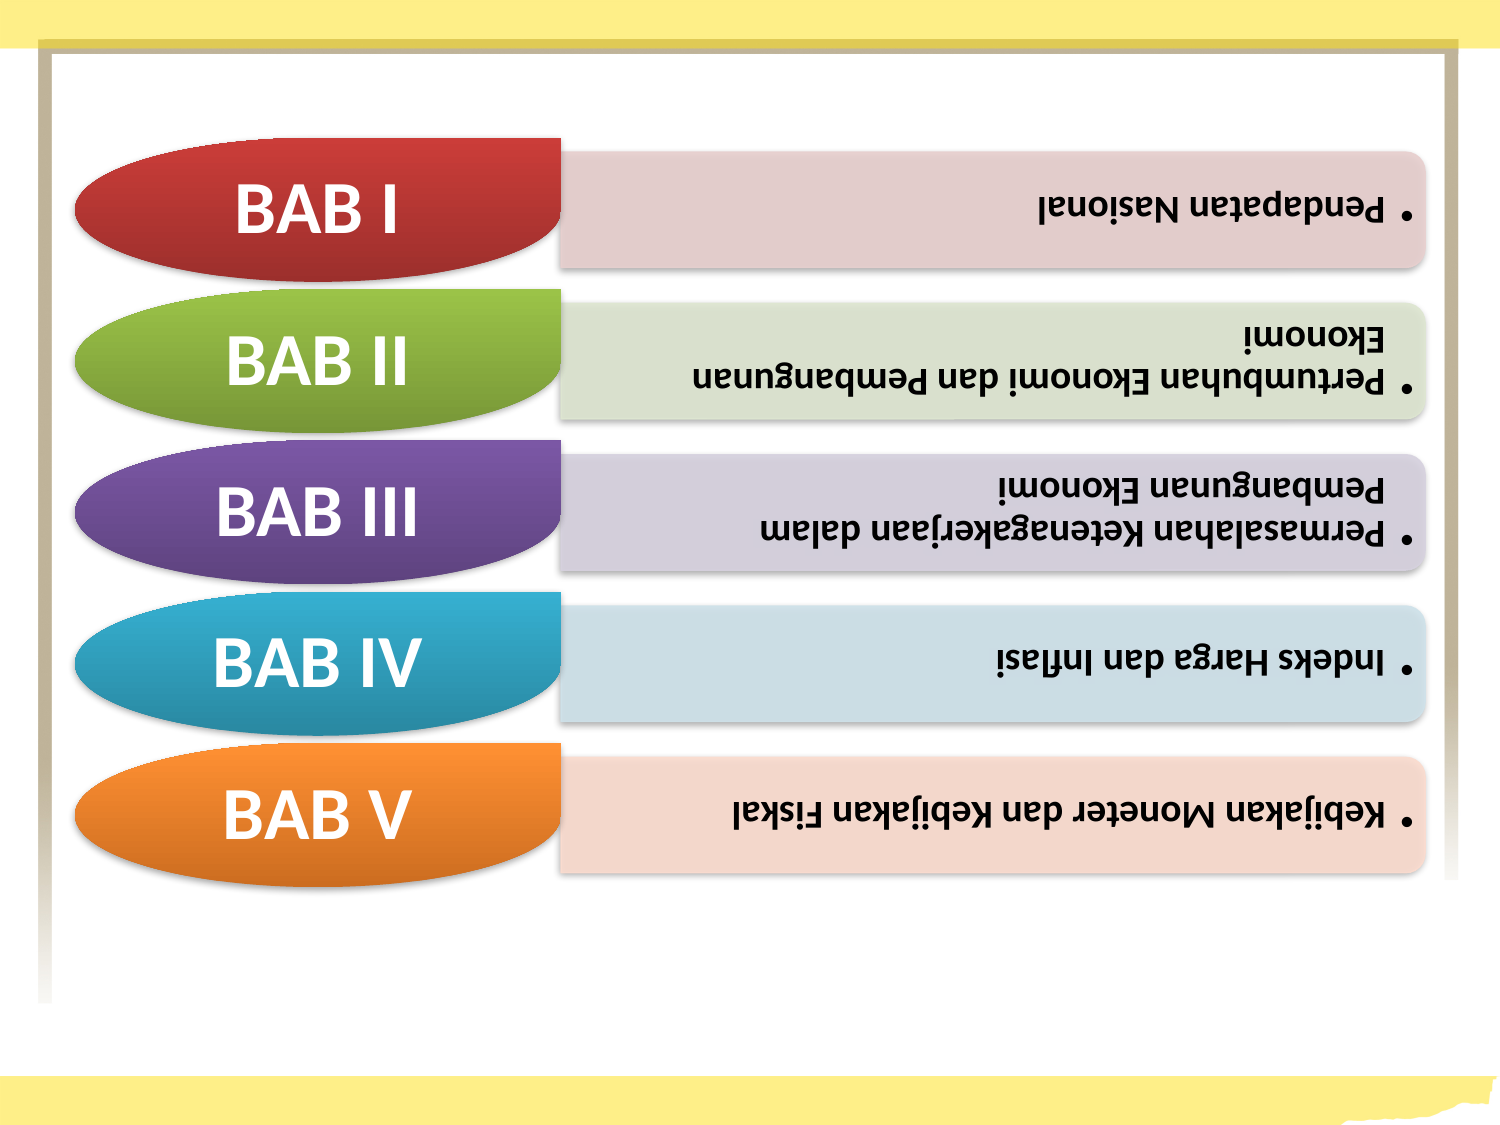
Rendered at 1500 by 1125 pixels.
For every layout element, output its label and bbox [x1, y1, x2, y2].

picture [0, 0, 1500, 1125]
list [74, 137, 1426, 888]
